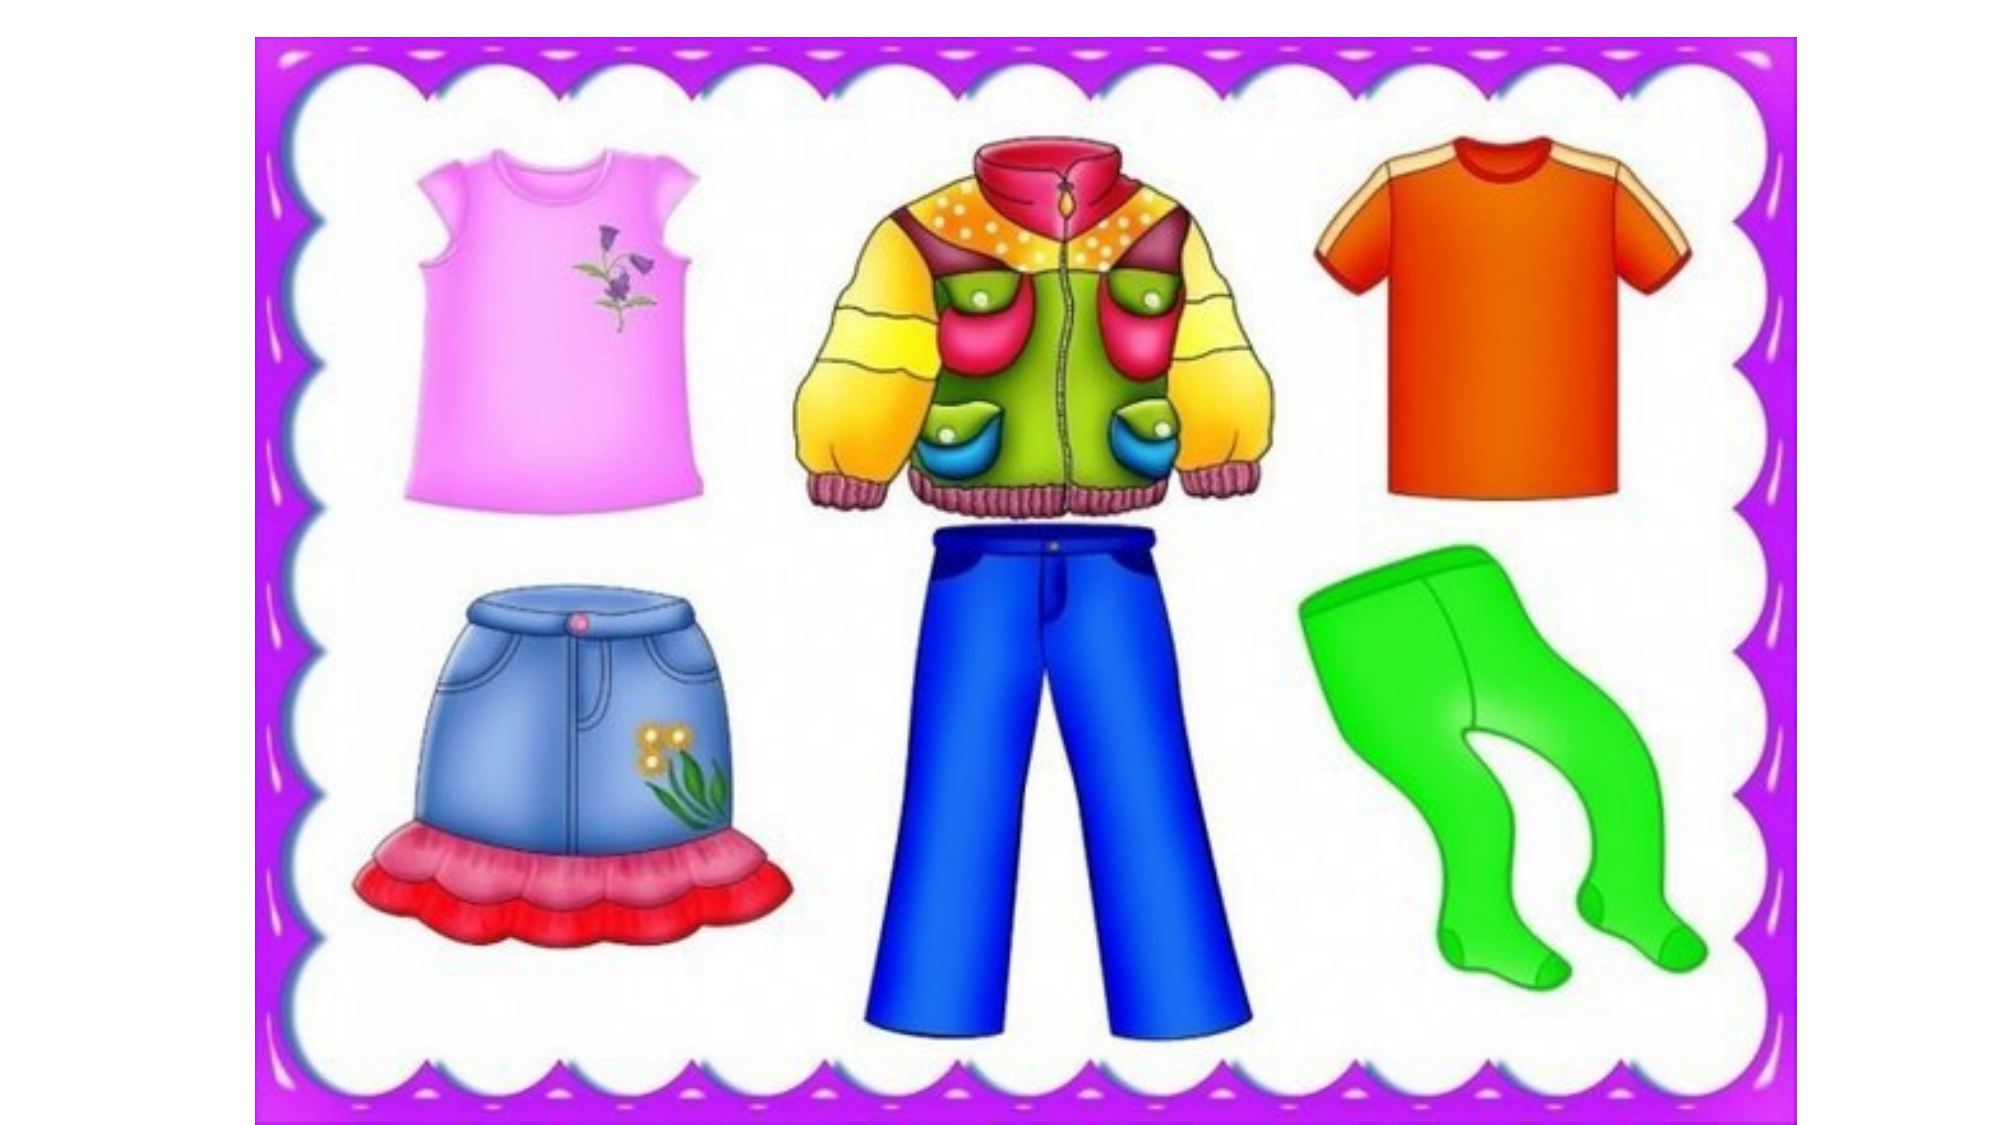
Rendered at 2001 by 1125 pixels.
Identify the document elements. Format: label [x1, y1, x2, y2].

picture [255, 37, 1797, 1125]
